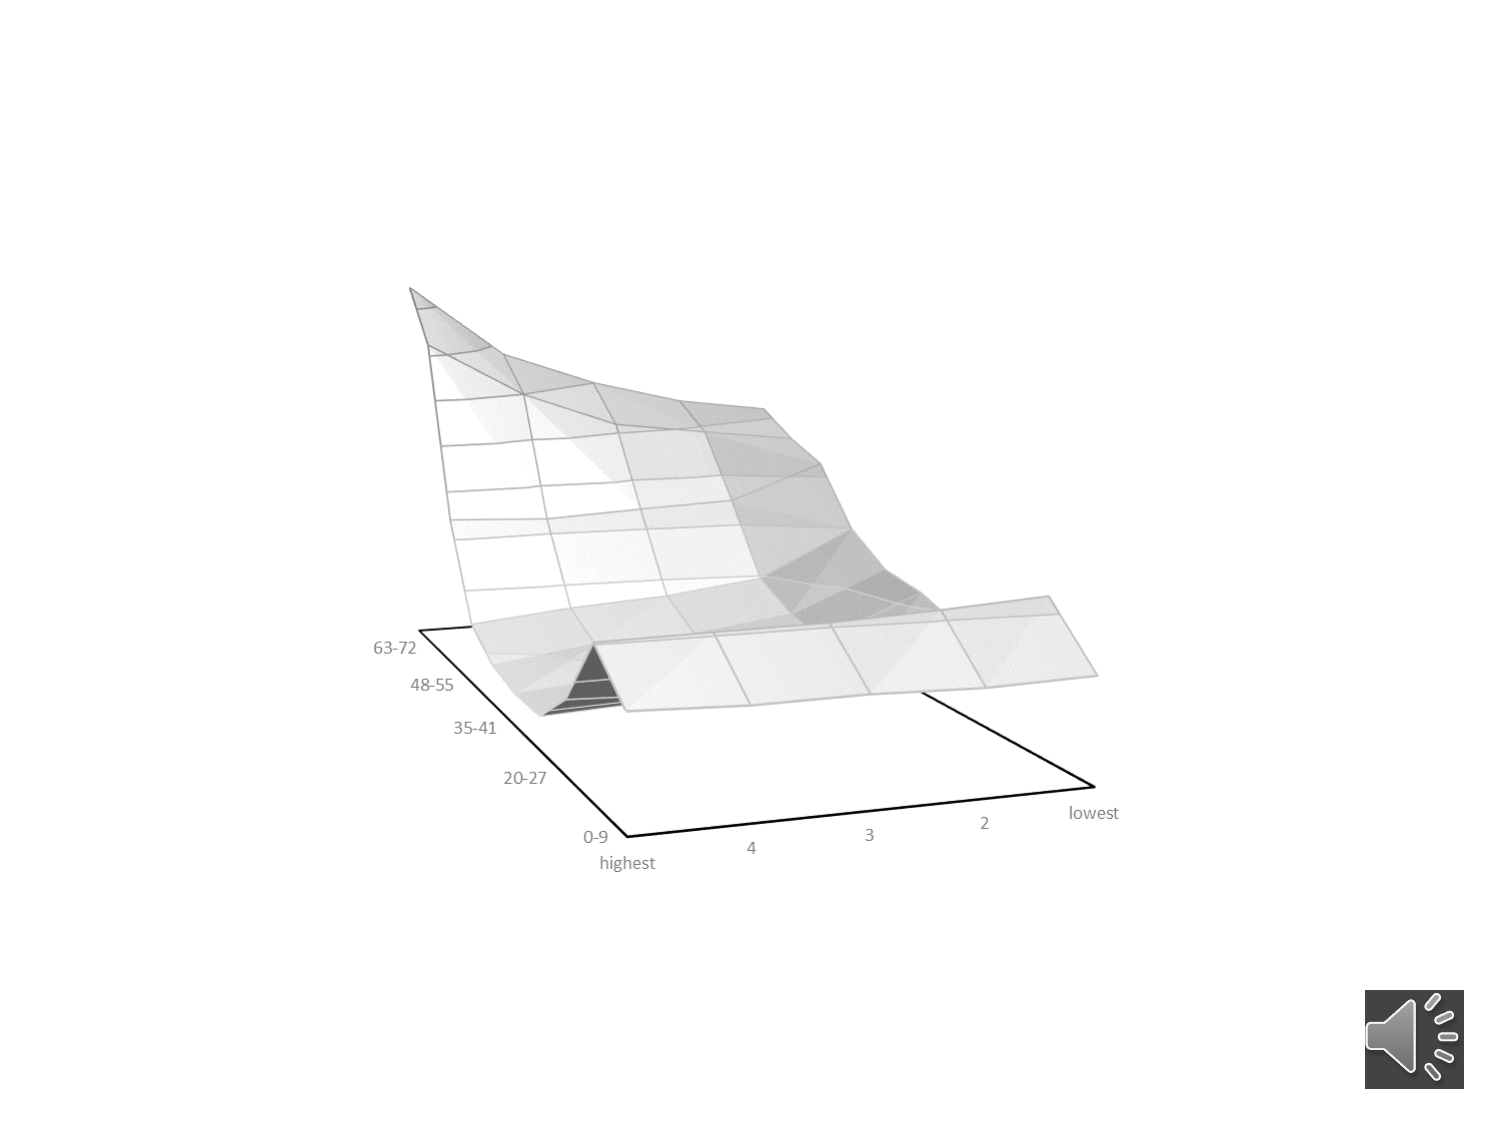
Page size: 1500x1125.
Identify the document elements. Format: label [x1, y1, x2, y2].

picture [1364, 989, 1465, 1090]
picture [270, 231, 1230, 894]
